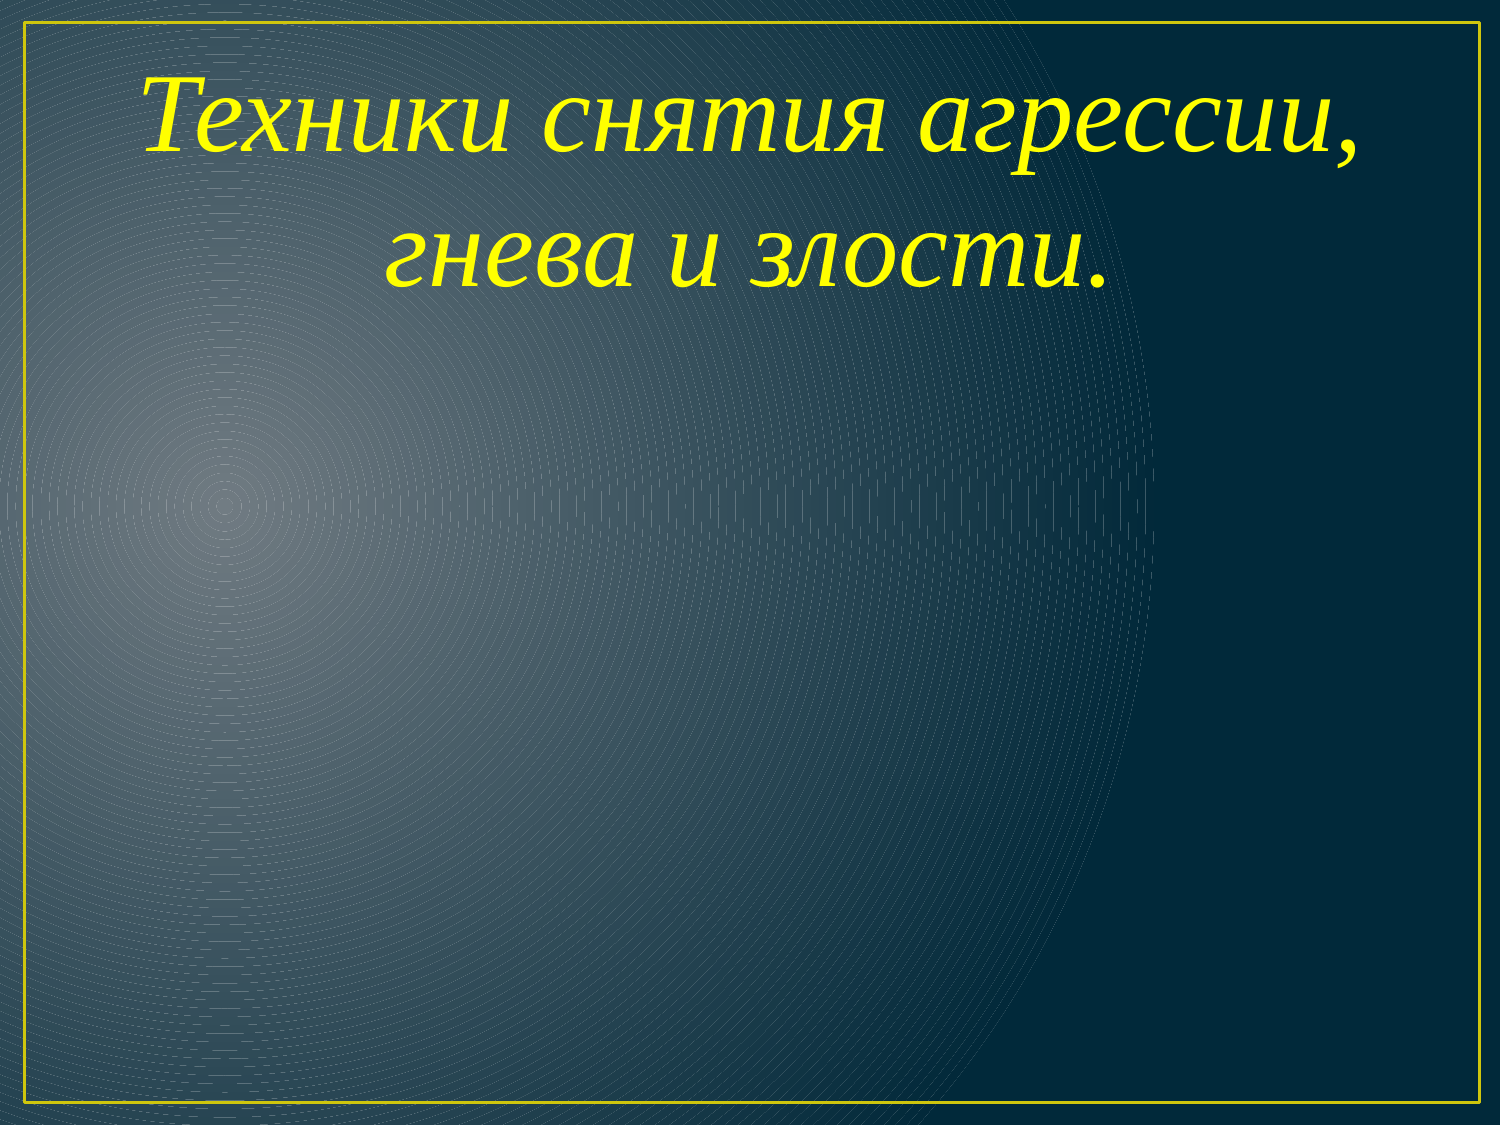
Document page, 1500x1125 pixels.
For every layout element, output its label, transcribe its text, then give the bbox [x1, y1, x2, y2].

list Техники снятия агрессии, гнева и злости. [75, 30, 1425, 1005]
